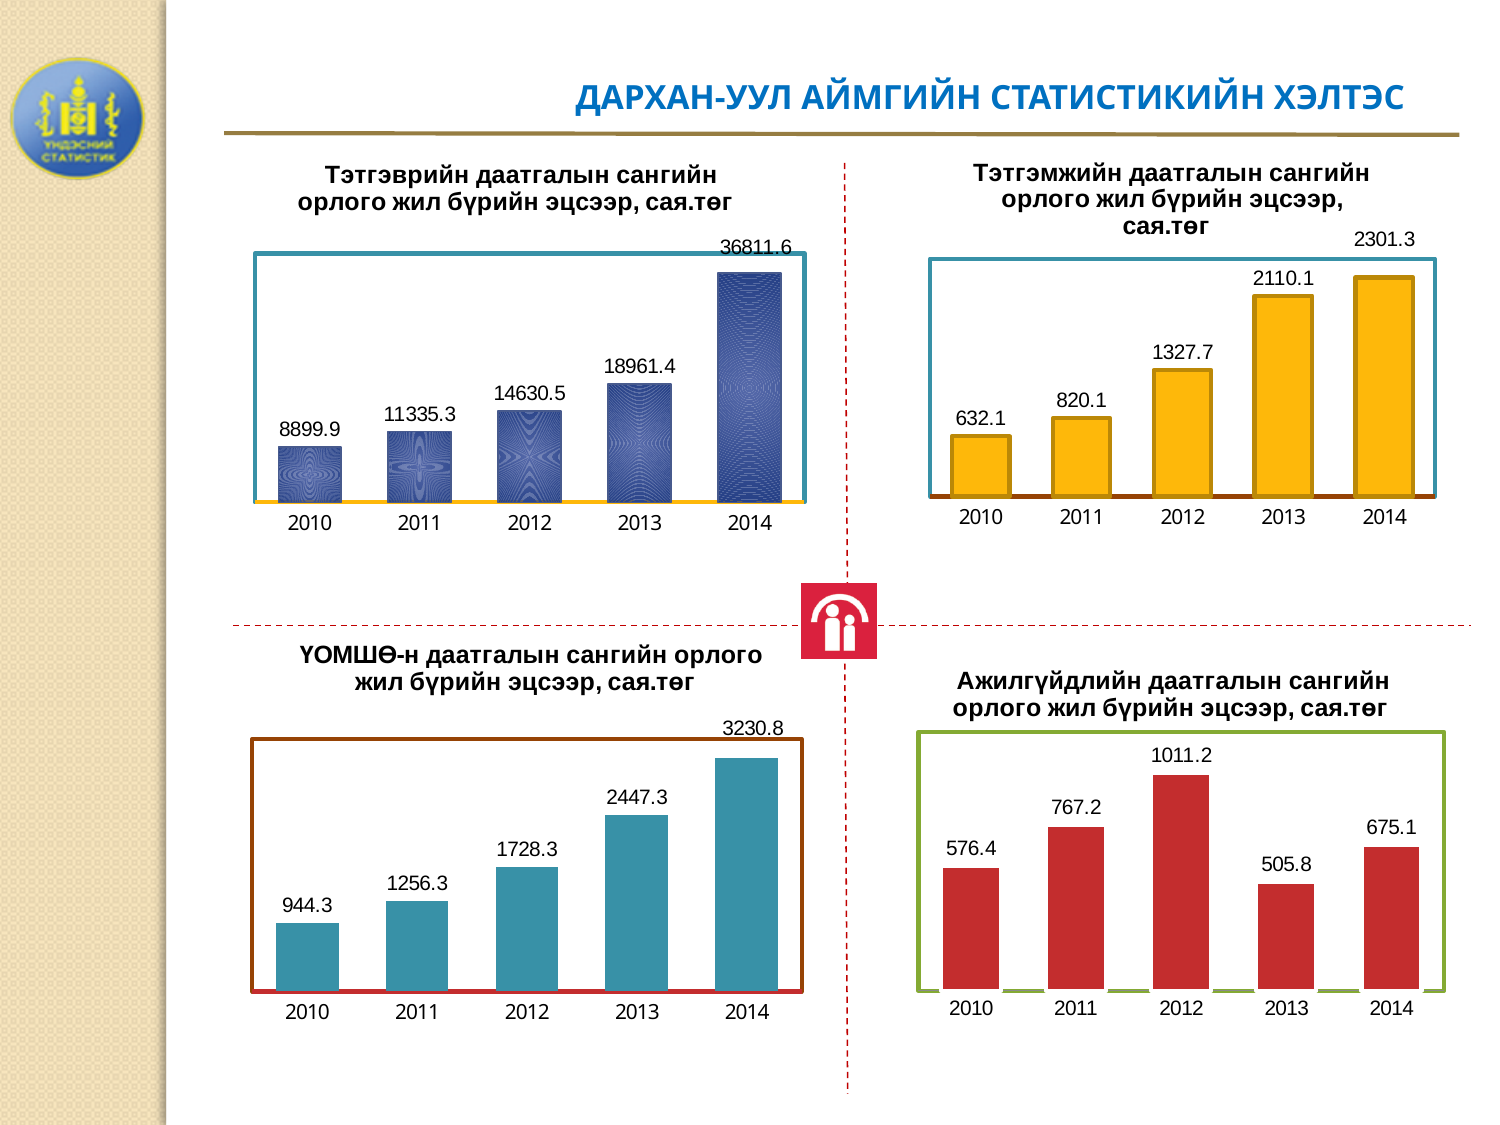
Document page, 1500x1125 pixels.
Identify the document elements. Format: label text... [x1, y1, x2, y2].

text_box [844, 162, 848, 580]
text_box ДАРХАН-УУЛ АЙМГИЙН СТАТИСТИКИЙН ХЭЛТЭС [241, 69, 1421, 124]
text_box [223, 132, 1460, 136]
picture [801, 582, 877, 659]
chart [225, 137, 819, 568]
picture [0, 48, 156, 191]
chart [890, 643, 1458, 1065]
chart [217, 627, 811, 1049]
chart [907, 138, 1452, 558]
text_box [844, 670, 848, 1095]
